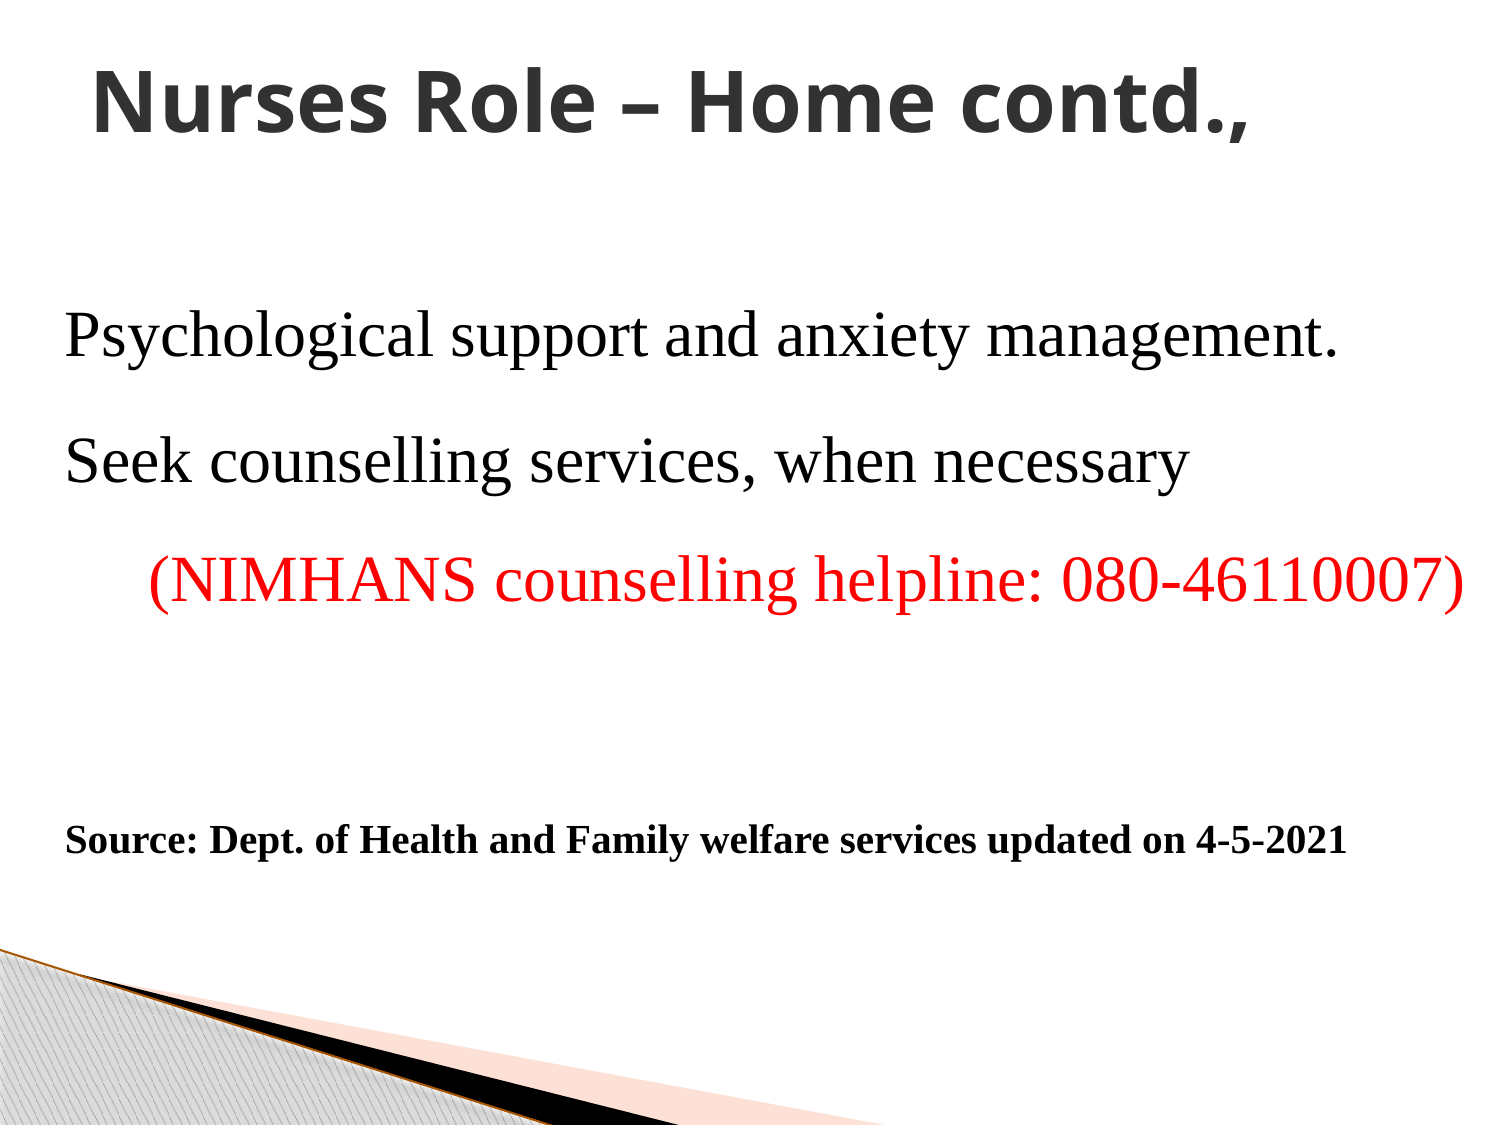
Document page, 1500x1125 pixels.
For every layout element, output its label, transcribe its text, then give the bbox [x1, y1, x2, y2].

list Psychological support and anxiety management. Seek counselling services, when necessary (NIMHANS counselling helpline: 080-46110007) Source: Dept. of Health and Family welfare services updated on 4-5-2021 [50, 243, 1500, 986]
title Nurses Role – Home contd., [75, 24, 1425, 275]
